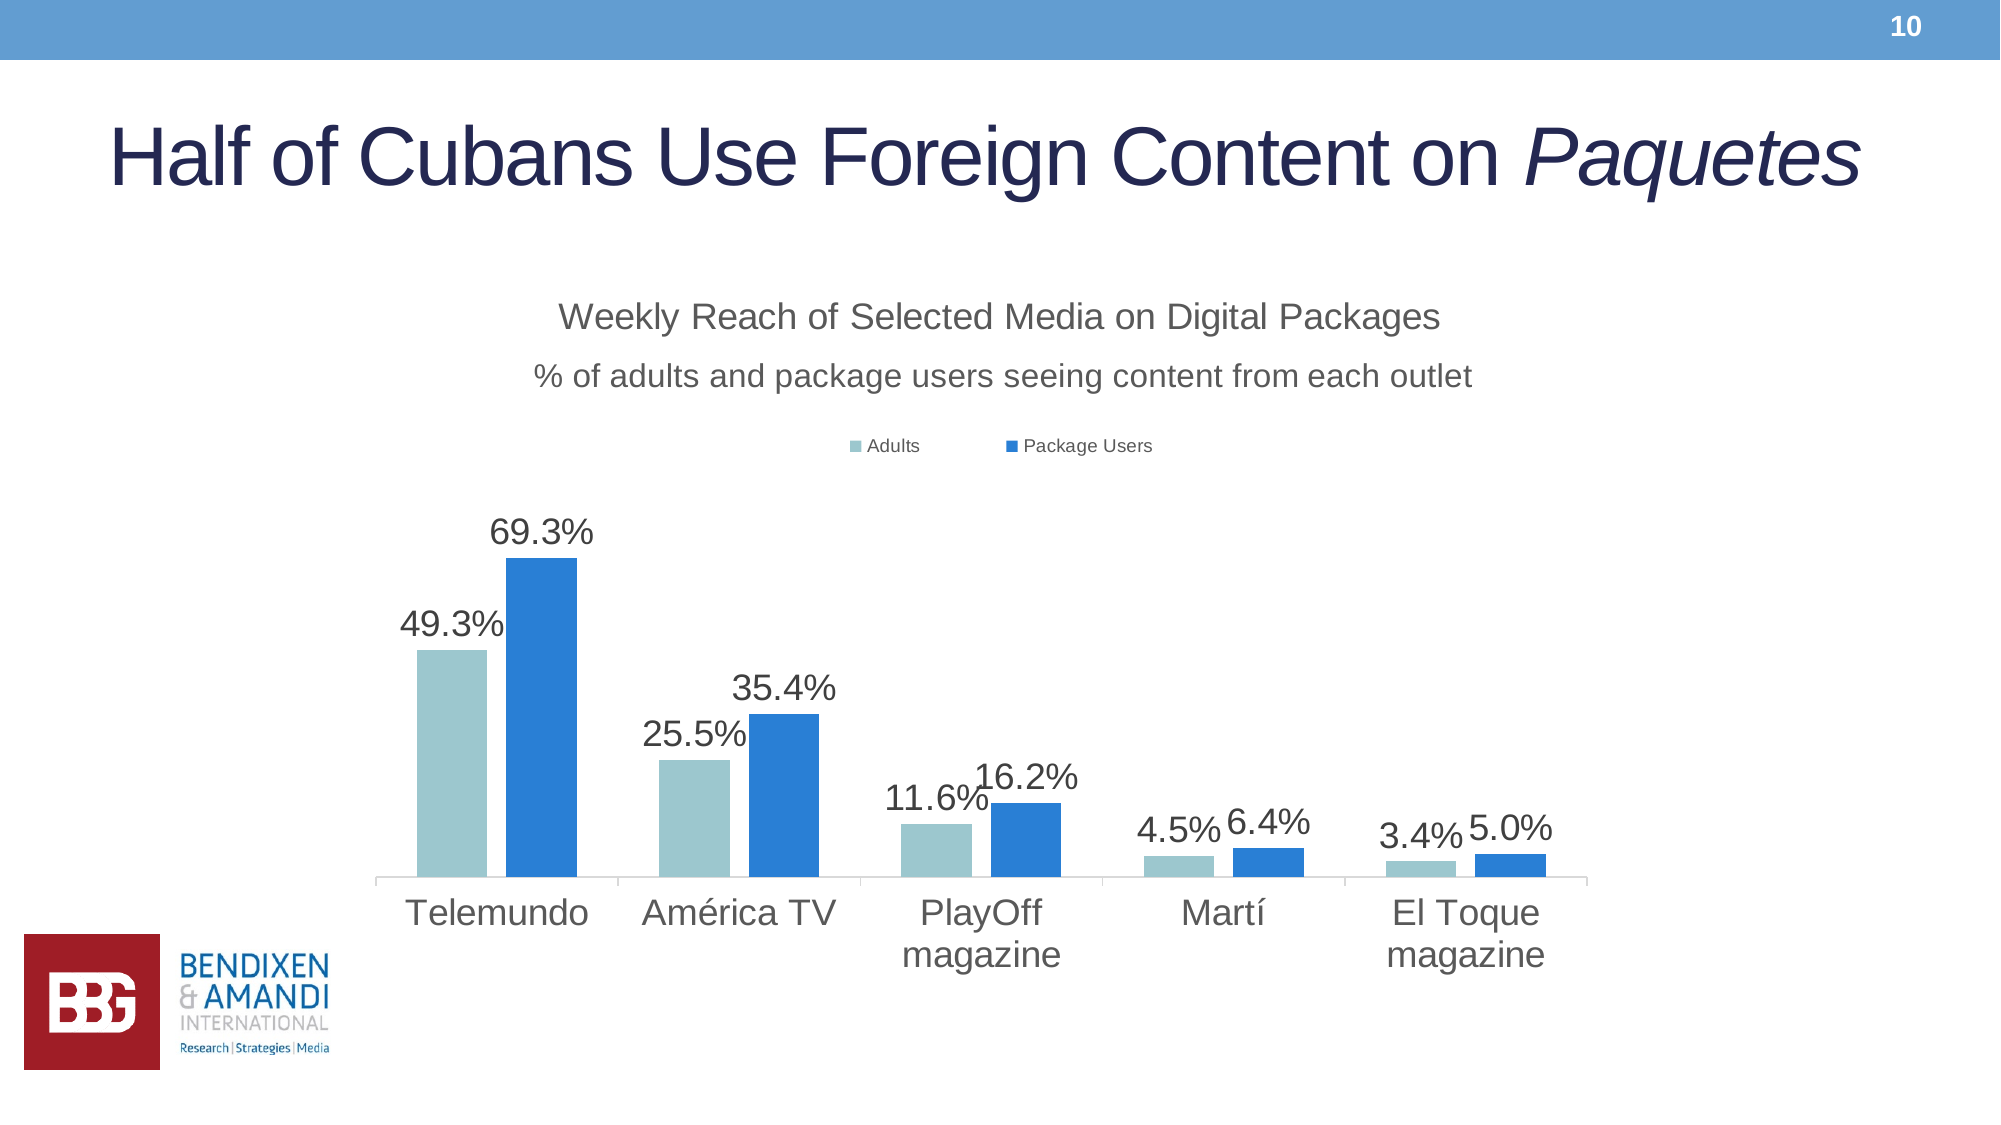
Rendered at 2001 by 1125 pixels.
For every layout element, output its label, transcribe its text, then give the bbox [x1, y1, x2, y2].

slide_number 10 [1875, 4, 1946, 46]
picture [24, 934, 161, 1071]
title Half of Cubans Use Foreign Content on Paquetes [106, 19, 1894, 247]
picture [175, 949, 331, 1056]
chart [374, 262, 1626, 976]
